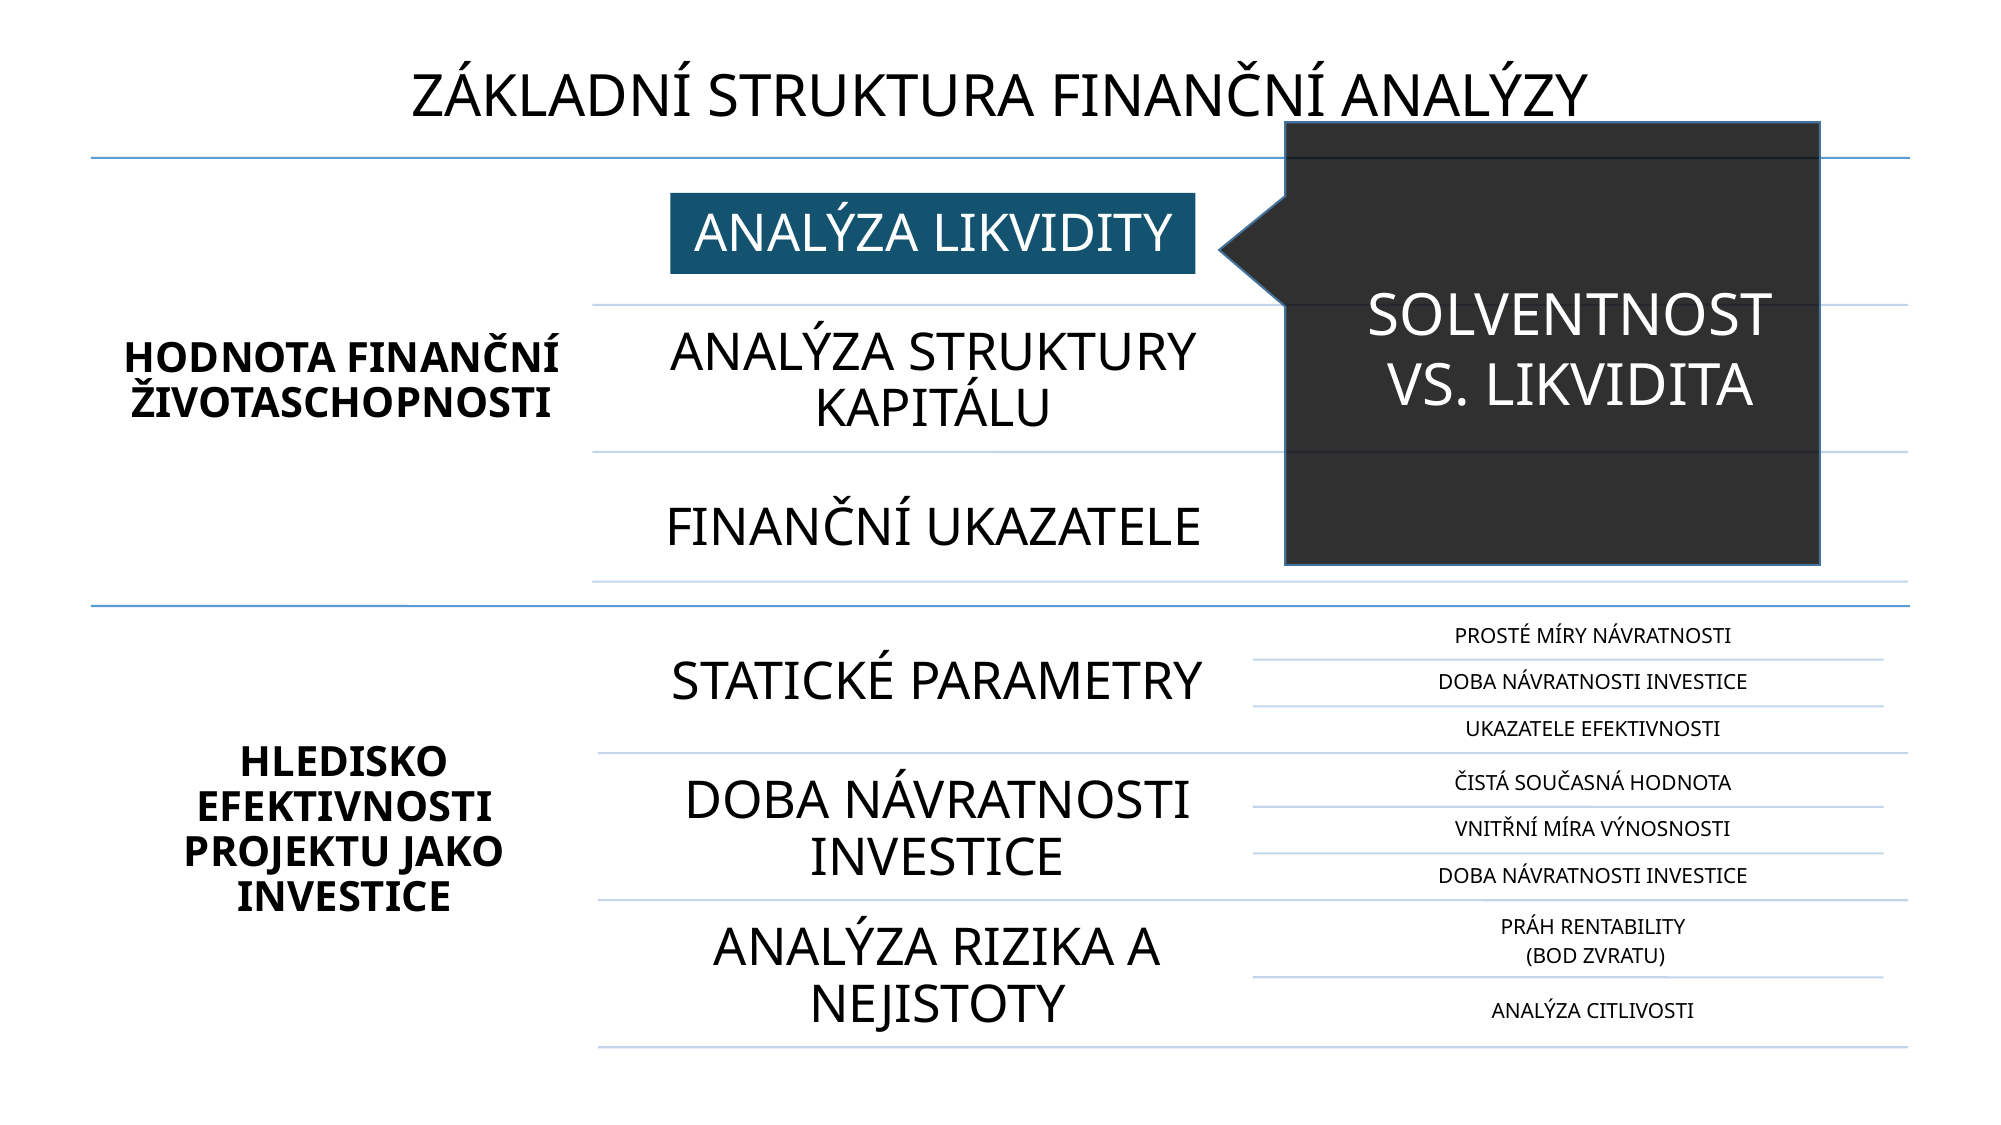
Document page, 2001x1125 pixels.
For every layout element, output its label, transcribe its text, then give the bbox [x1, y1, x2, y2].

text_box ZÁKLADNÍ STRUKTURA FINANČNÍ ANALÝZY [396, 51, 1604, 136]
text_box SOLVENTNOST VS. LIKVIDITA [1284, 121, 1821, 157]
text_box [90, 157, 1910, 1055]
